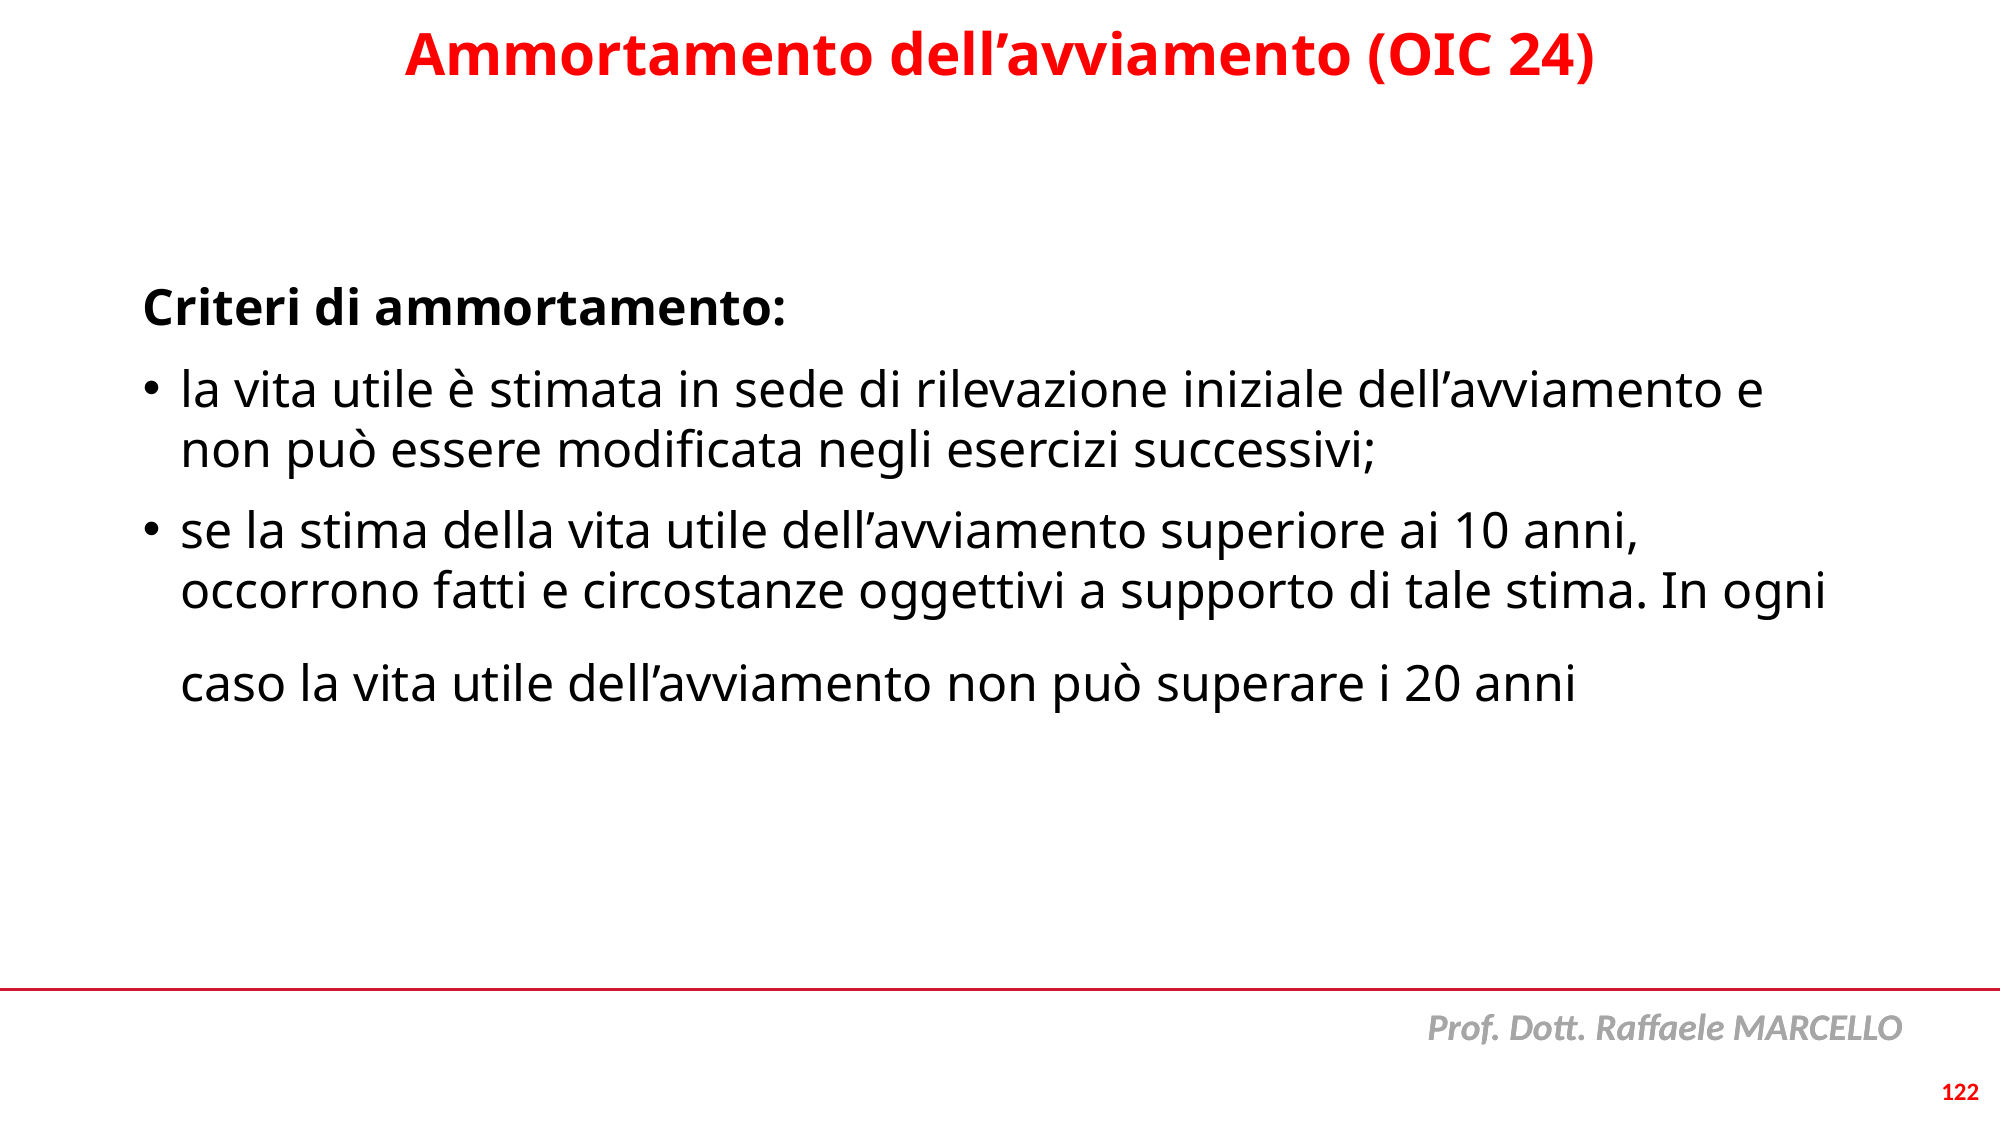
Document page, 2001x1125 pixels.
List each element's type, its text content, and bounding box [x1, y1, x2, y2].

list Criteri di ammortamento: la vita utile è stimata in sede di rilevazione iniziale dell’avviamento e non può essere modificata negli esercizi successivi; se la stima della vita utile dell’avviamento superiore ai 10 anni, occorrono fatti e circostanze oggettivi a supporto di tale stima. In ogni caso la vita utile dell’avviamento non può superare i 20 anni. [142, 282, 1858, 583]
title Ammortamento dell’avviamento (OIC 24) [0, 0, 2000, 114]
slide_number 122 [1909, 1060, 1980, 1121]
